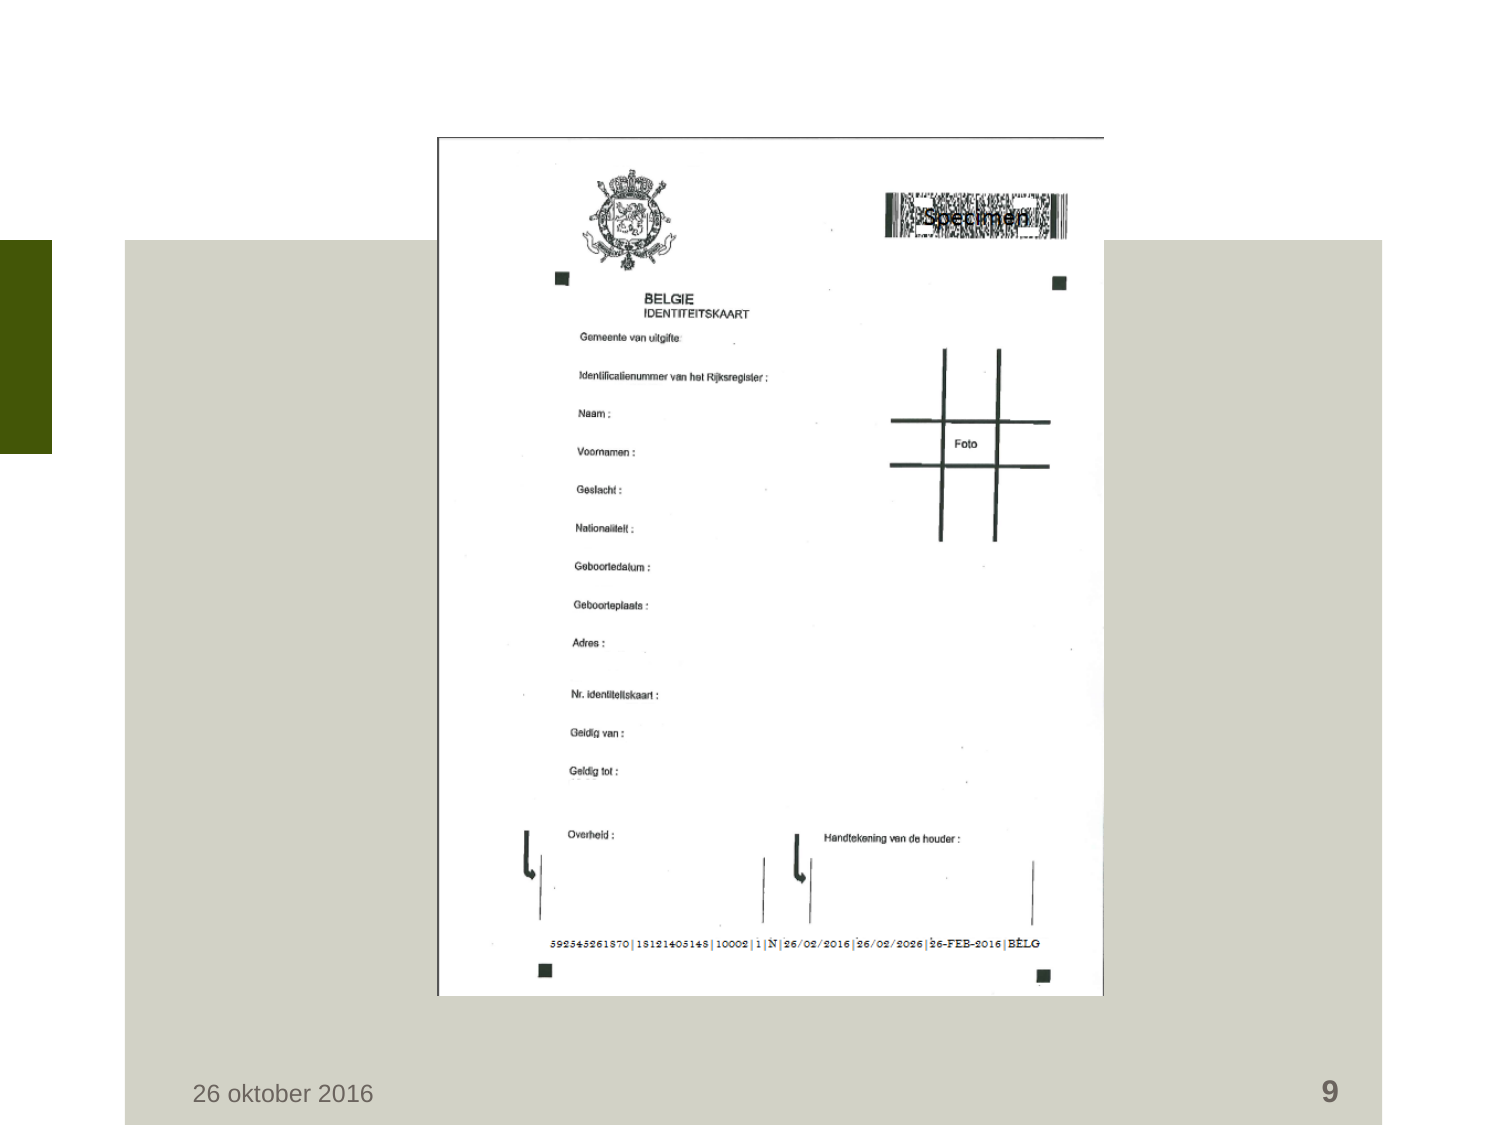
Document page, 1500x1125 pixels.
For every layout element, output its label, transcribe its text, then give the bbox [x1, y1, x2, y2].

slide_number 9 [1213, 1071, 1340, 1111]
picture [437, 137, 1104, 997]
slide_number 26 oktober 2016 [192, 1077, 506, 1116]
